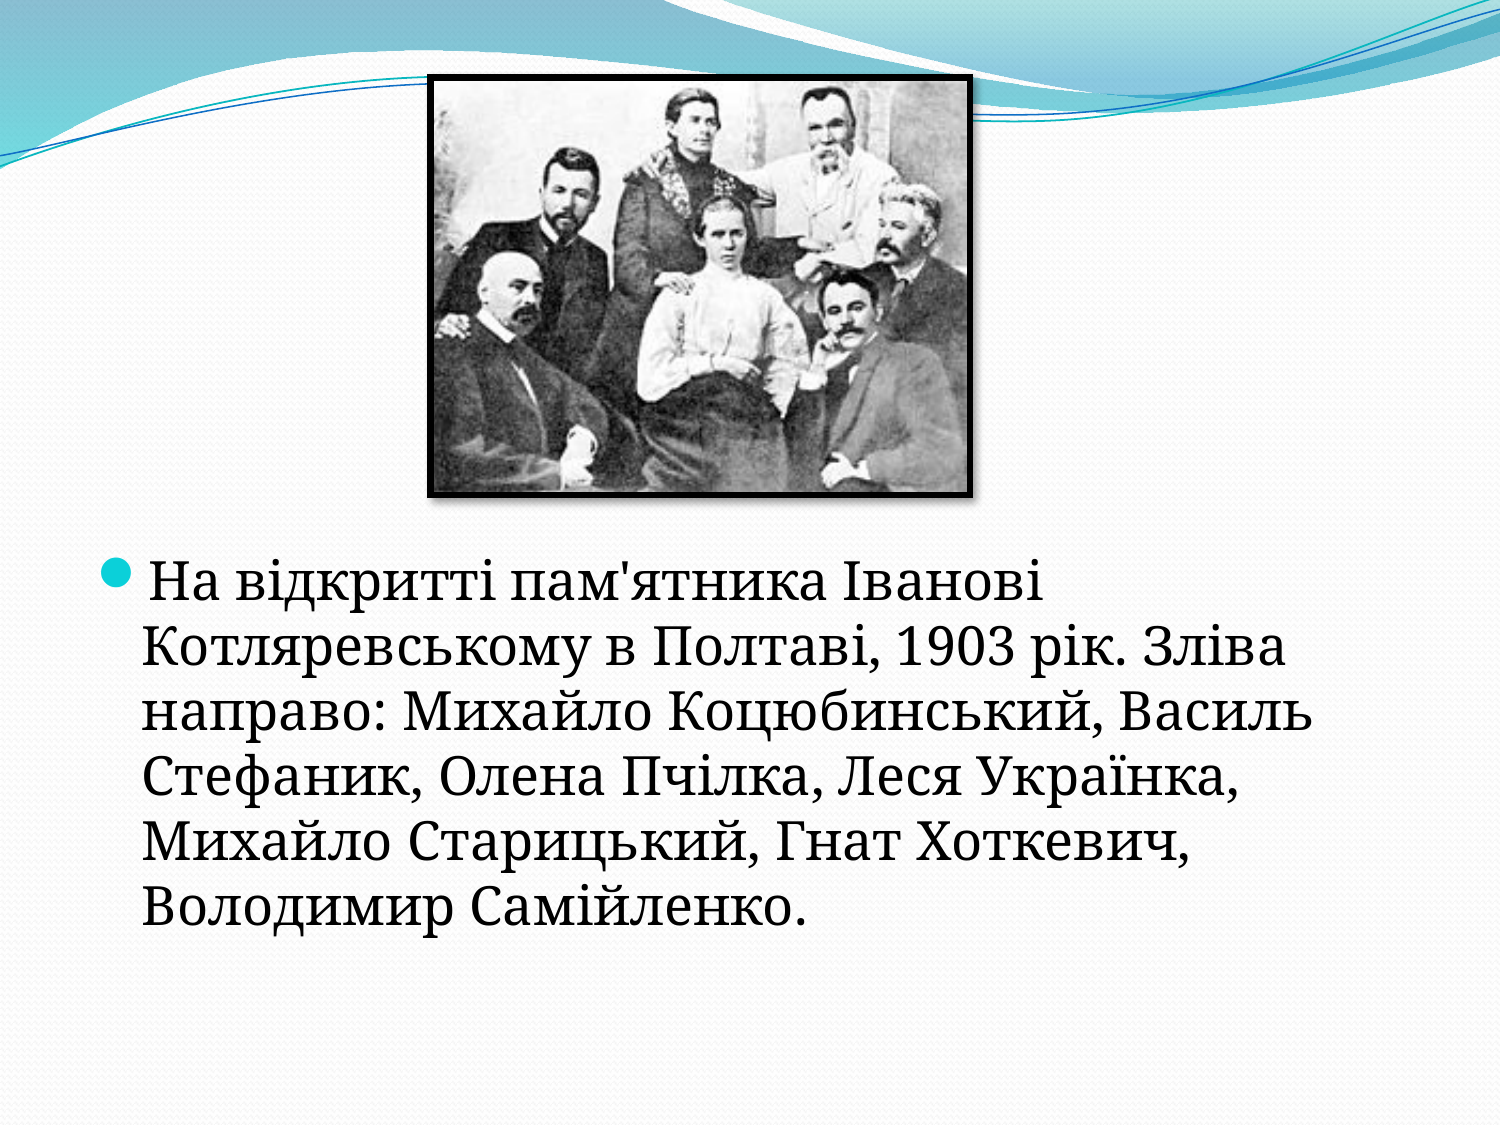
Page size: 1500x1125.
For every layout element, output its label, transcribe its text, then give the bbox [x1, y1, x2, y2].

picture [433, 80, 967, 493]
list На відкритті пам'ятника Іванові Котляревському в Полтаві, 1903 рік. Зліва направо: Михайло Коцюбинський, Василь Стефаник, Олена Пчілка, Леся Українка, Михайло Старицький, Гнат Хоткевич, Володимир Самійленко. [82, 539, 1432, 1125]
